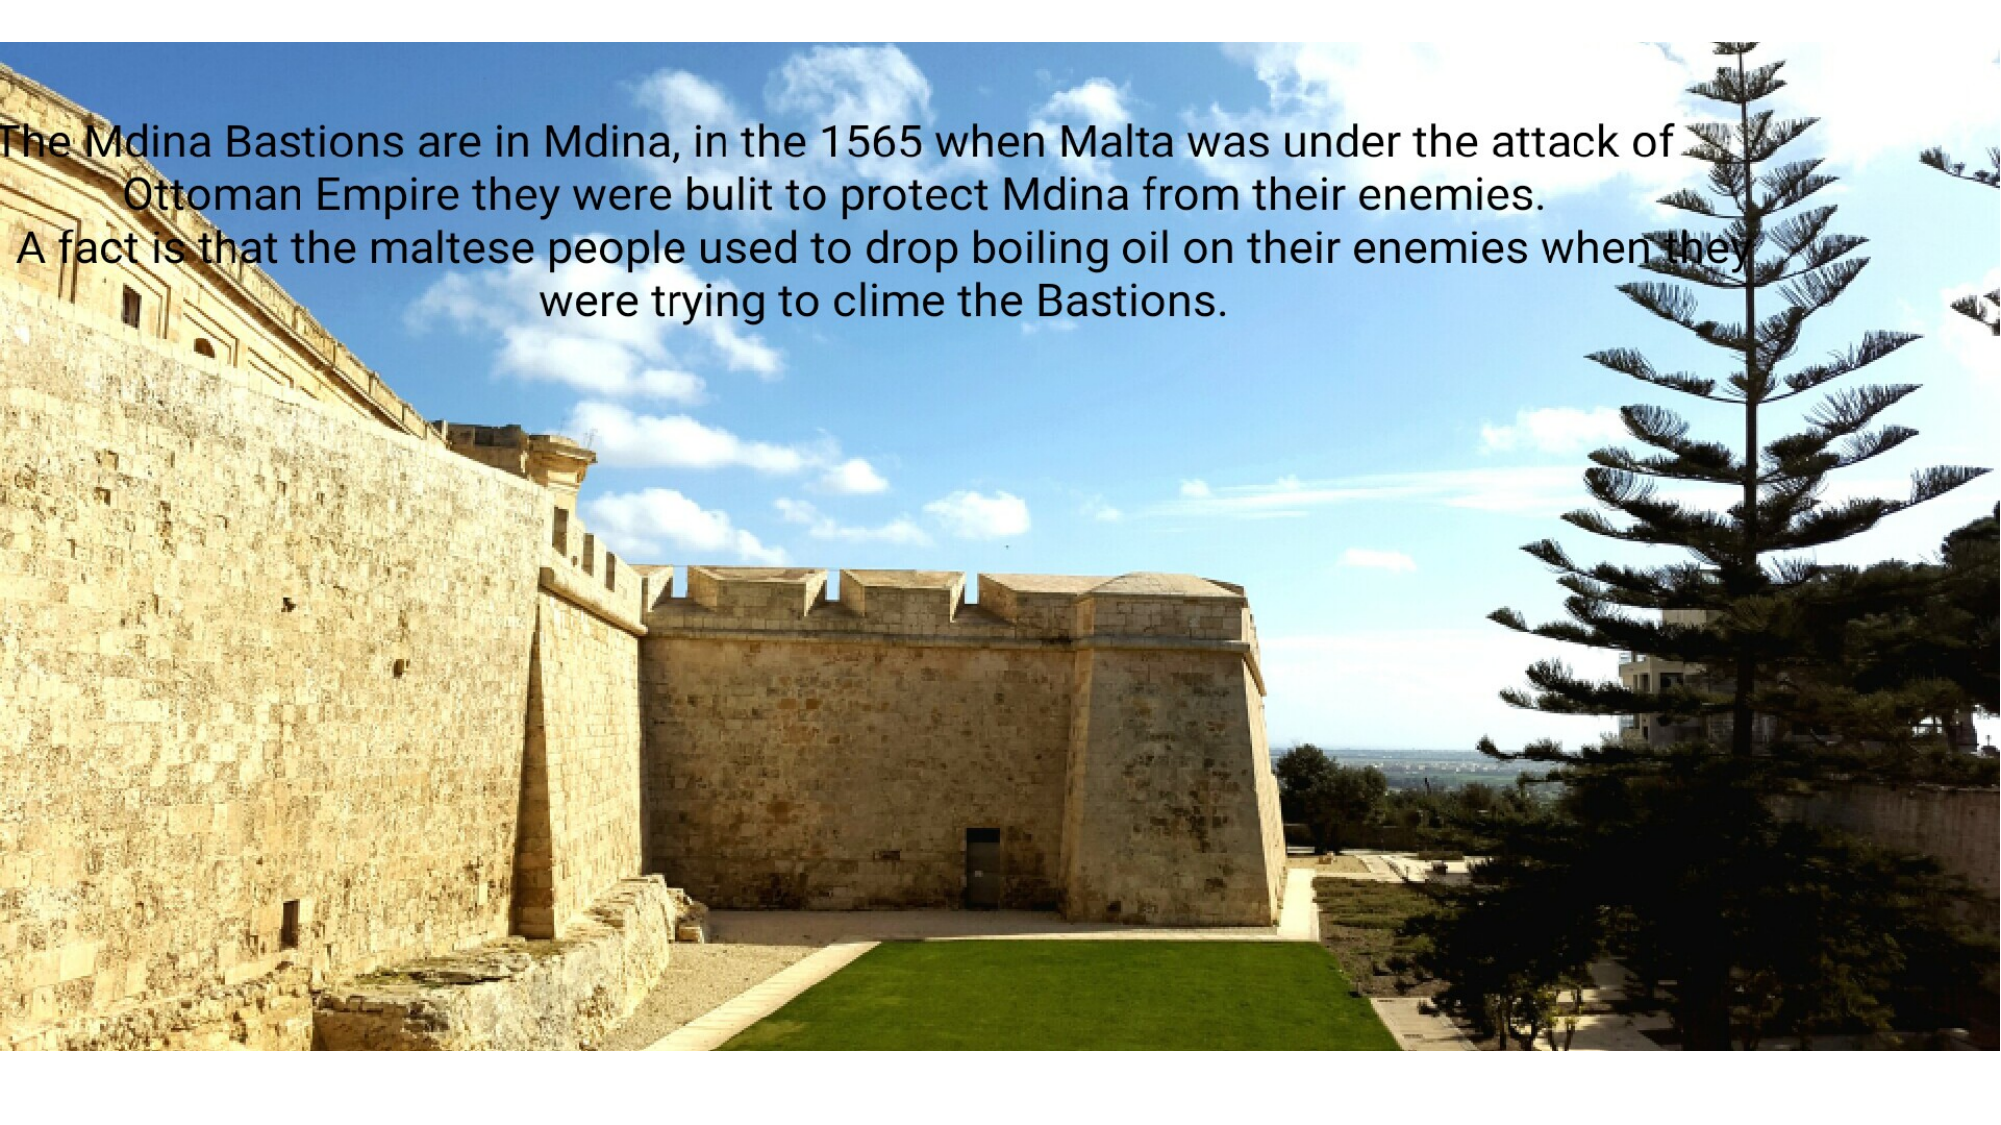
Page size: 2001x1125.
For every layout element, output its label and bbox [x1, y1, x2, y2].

picture [0, 42, 2000, 1051]
